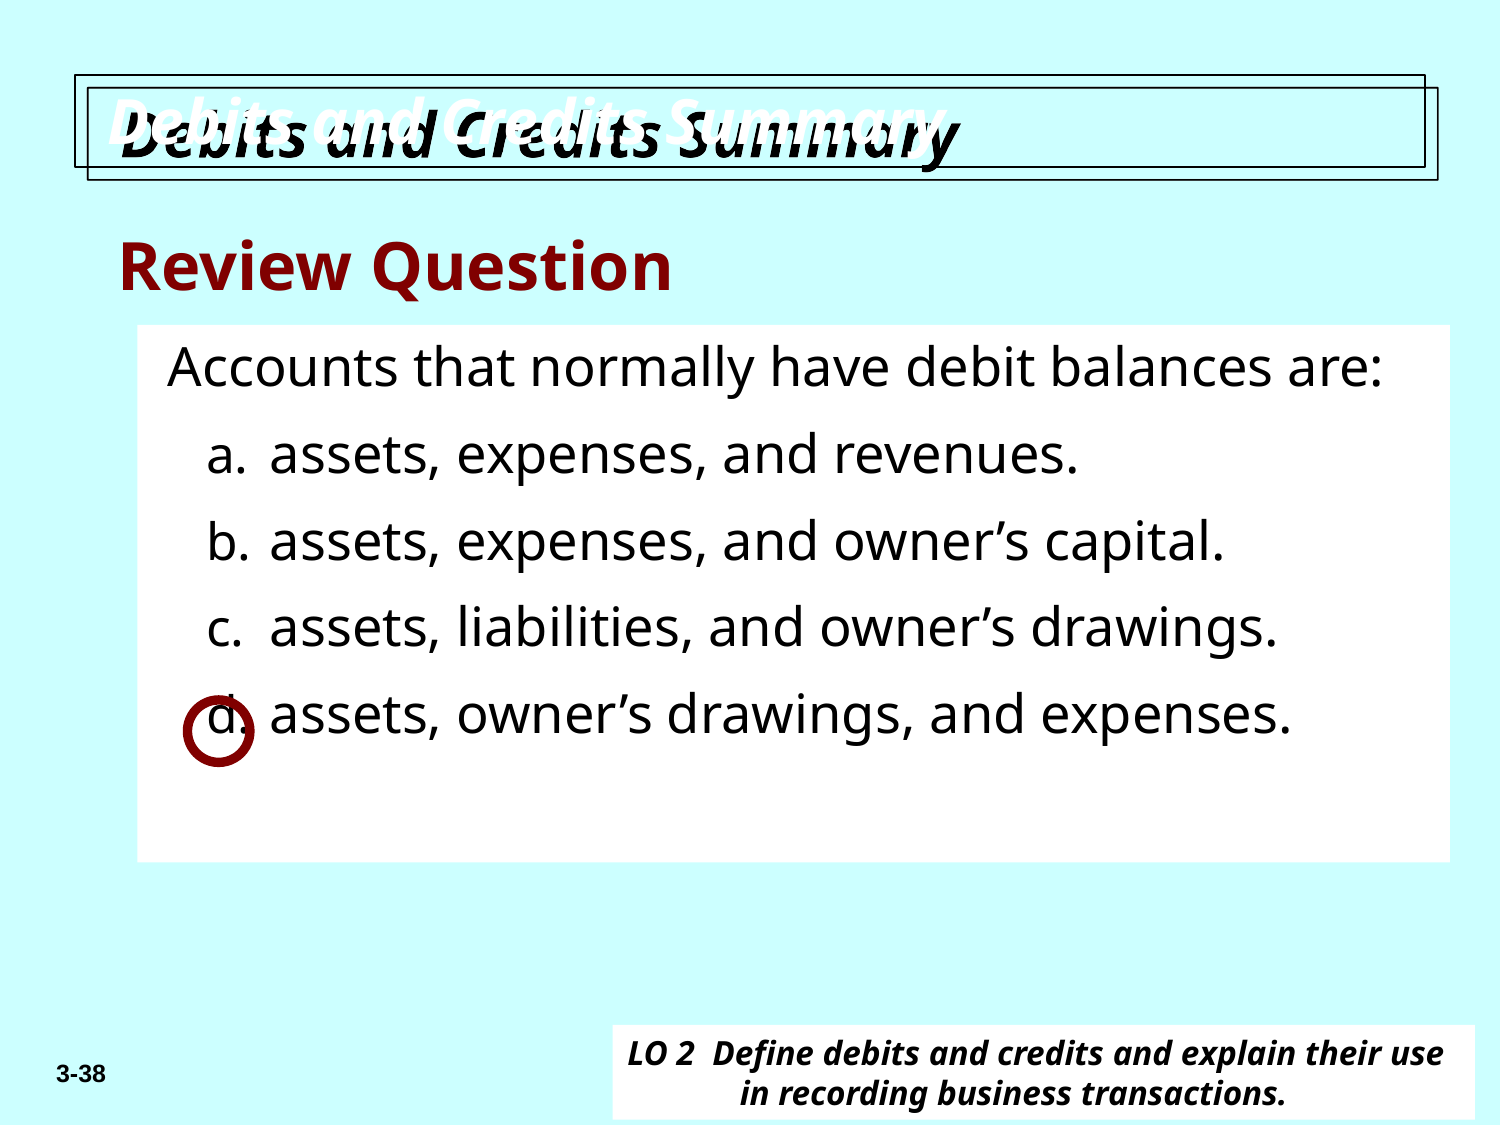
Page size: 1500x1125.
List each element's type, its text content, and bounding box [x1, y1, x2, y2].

text_box Review Question [87, 224, 963, 300]
title Debits and Credits Summary [75, 75, 1425, 167]
text_box Accounts that normally have debit balances are: assets, expenses, and revenues. assets, expenses, and owner’s capital. assets, liabilities, and owner’s drawings. assets, owner’s drawings, and expenses. [137, 324, 1450, 863]
text_box LO 2 Define debits and credits and explain their use in recording business transactions. [612, 1024, 1475, 1120]
text_box [187, 699, 250, 763]
